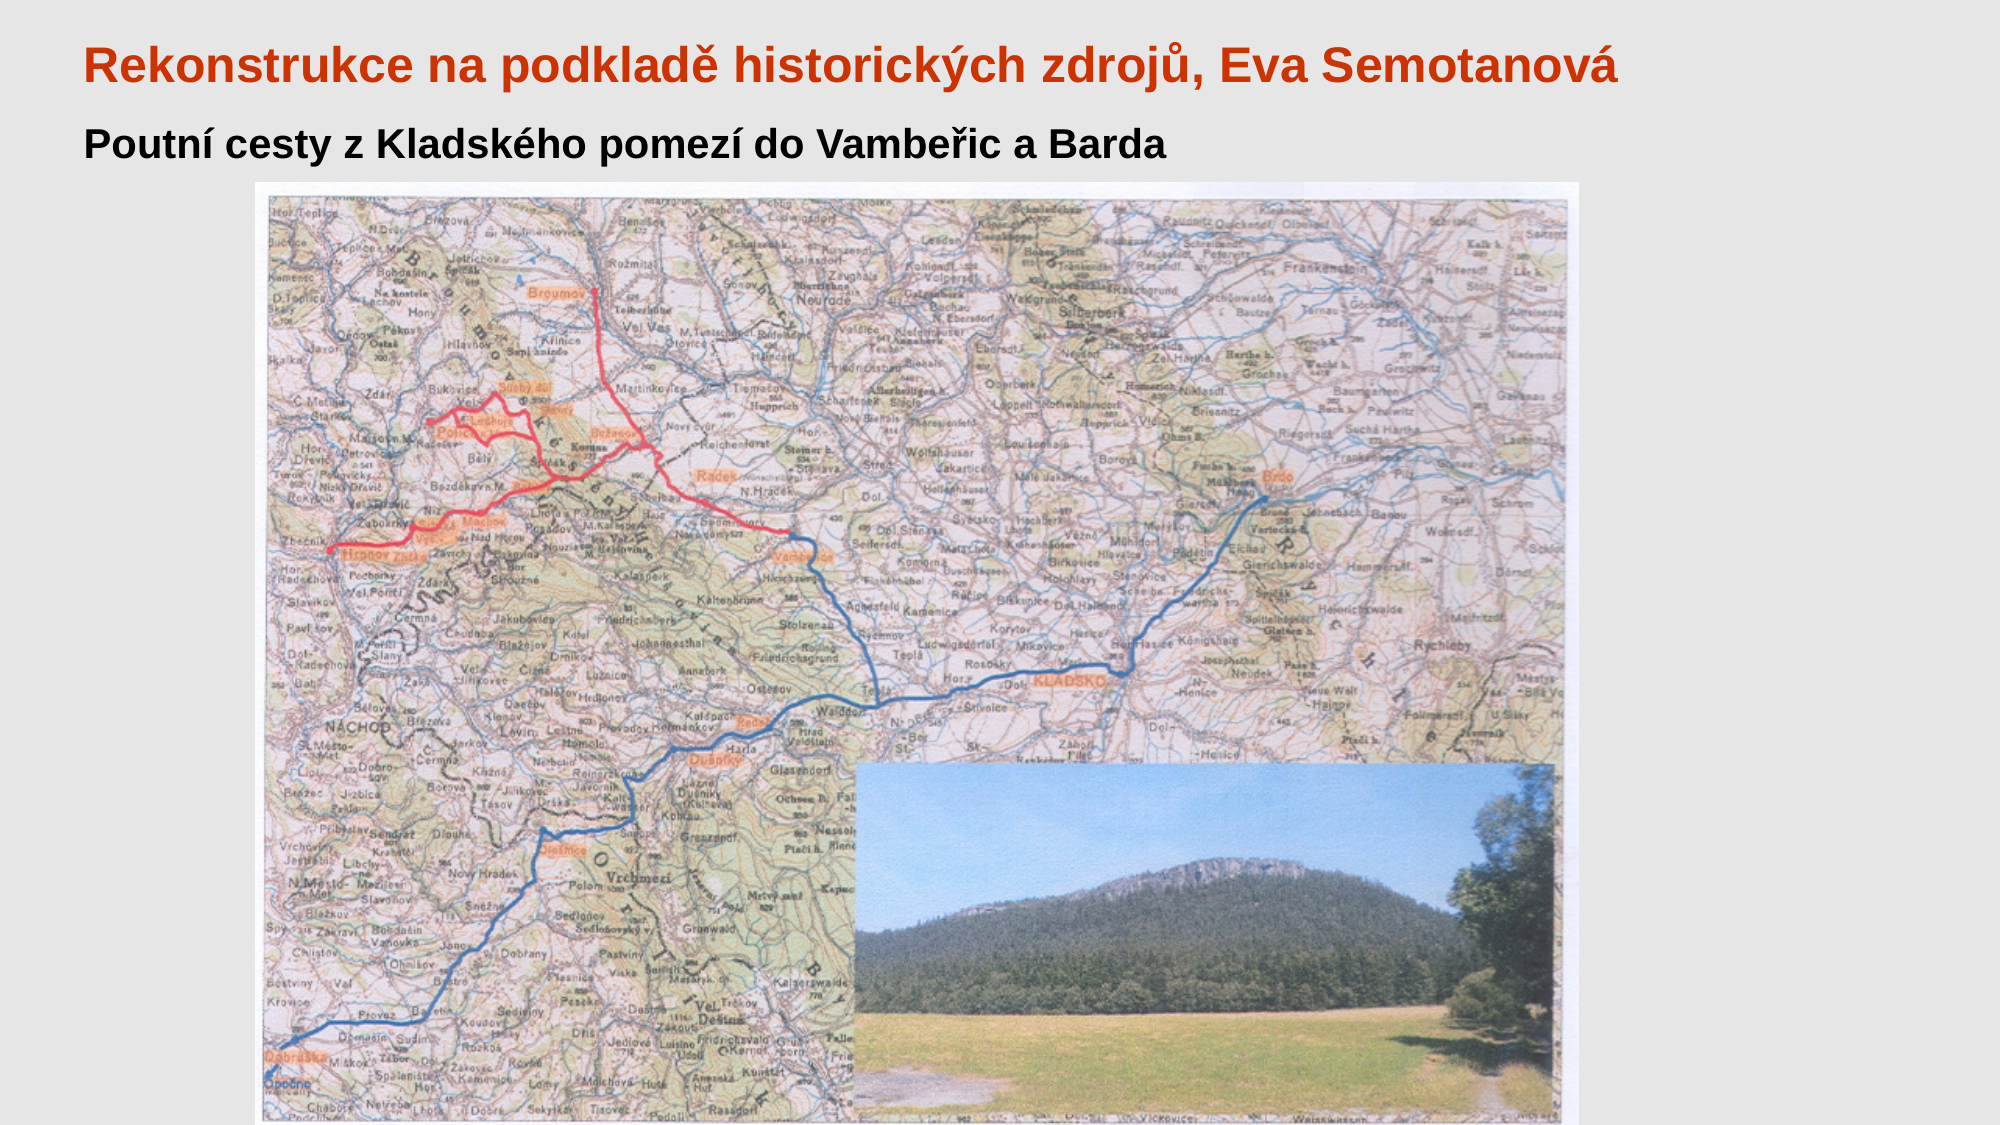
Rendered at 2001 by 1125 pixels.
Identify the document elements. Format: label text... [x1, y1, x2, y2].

text_box Rekonstrukce na podkladě historických zdrojů, Eva Semotanová Poutní cesty z Kladského pomezí do Vambeřic a Barda [69, 24, 1635, 175]
picture [255, 182, 1579, 1125]
